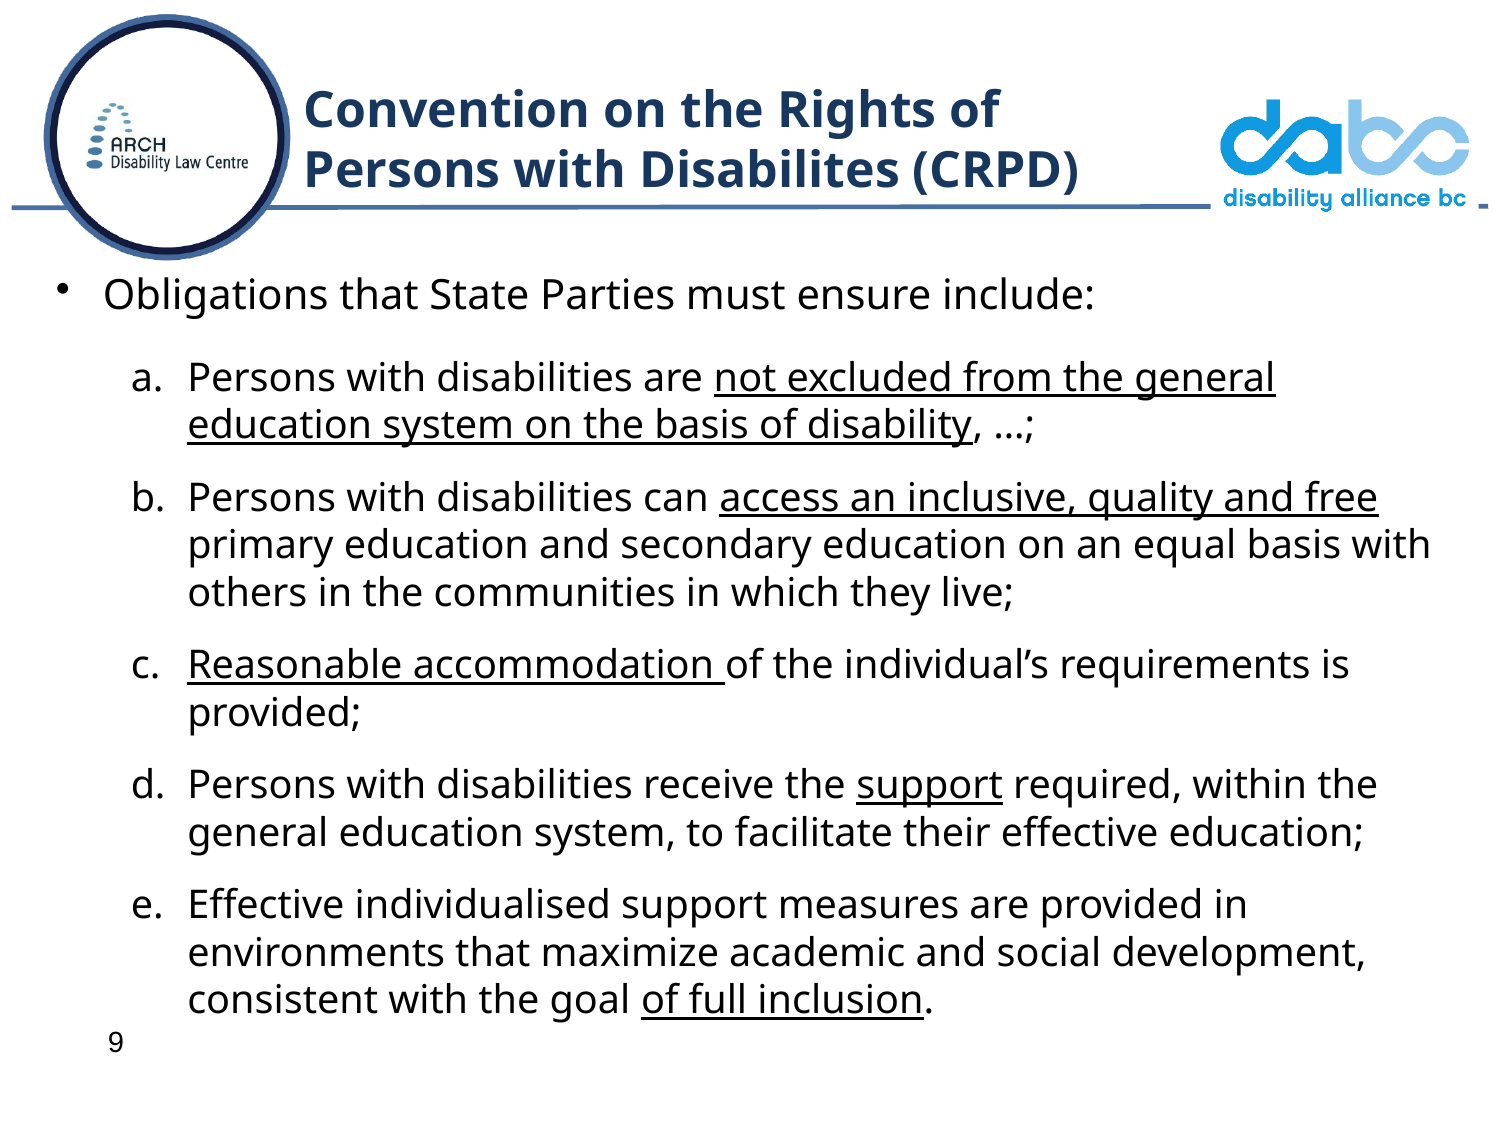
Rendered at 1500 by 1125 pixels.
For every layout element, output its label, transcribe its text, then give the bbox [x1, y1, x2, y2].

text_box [11, 6, 1489, 266]
slide_number 9 [92, 1015, 443, 1094]
picture [1210, 77, 1479, 236]
text_box Obligations that State Parties must ensure include: Persons with disabilities are not excluded from the general education system on the basis of disability, …; Persons with disabilities can access an inclusive, quality and free primary education and secondary education on an equal basis with others in the communities in which they live; Reasonable accommodation of the individual’s requirements is provided; Persons with disabilities receive the support required, within the general education system, to facilitate their effective education; Effective individualised support measures are provided in environments that maximize academic and social development, consistent with the goal of full inclusion. [41, 273, 1471, 1029]
